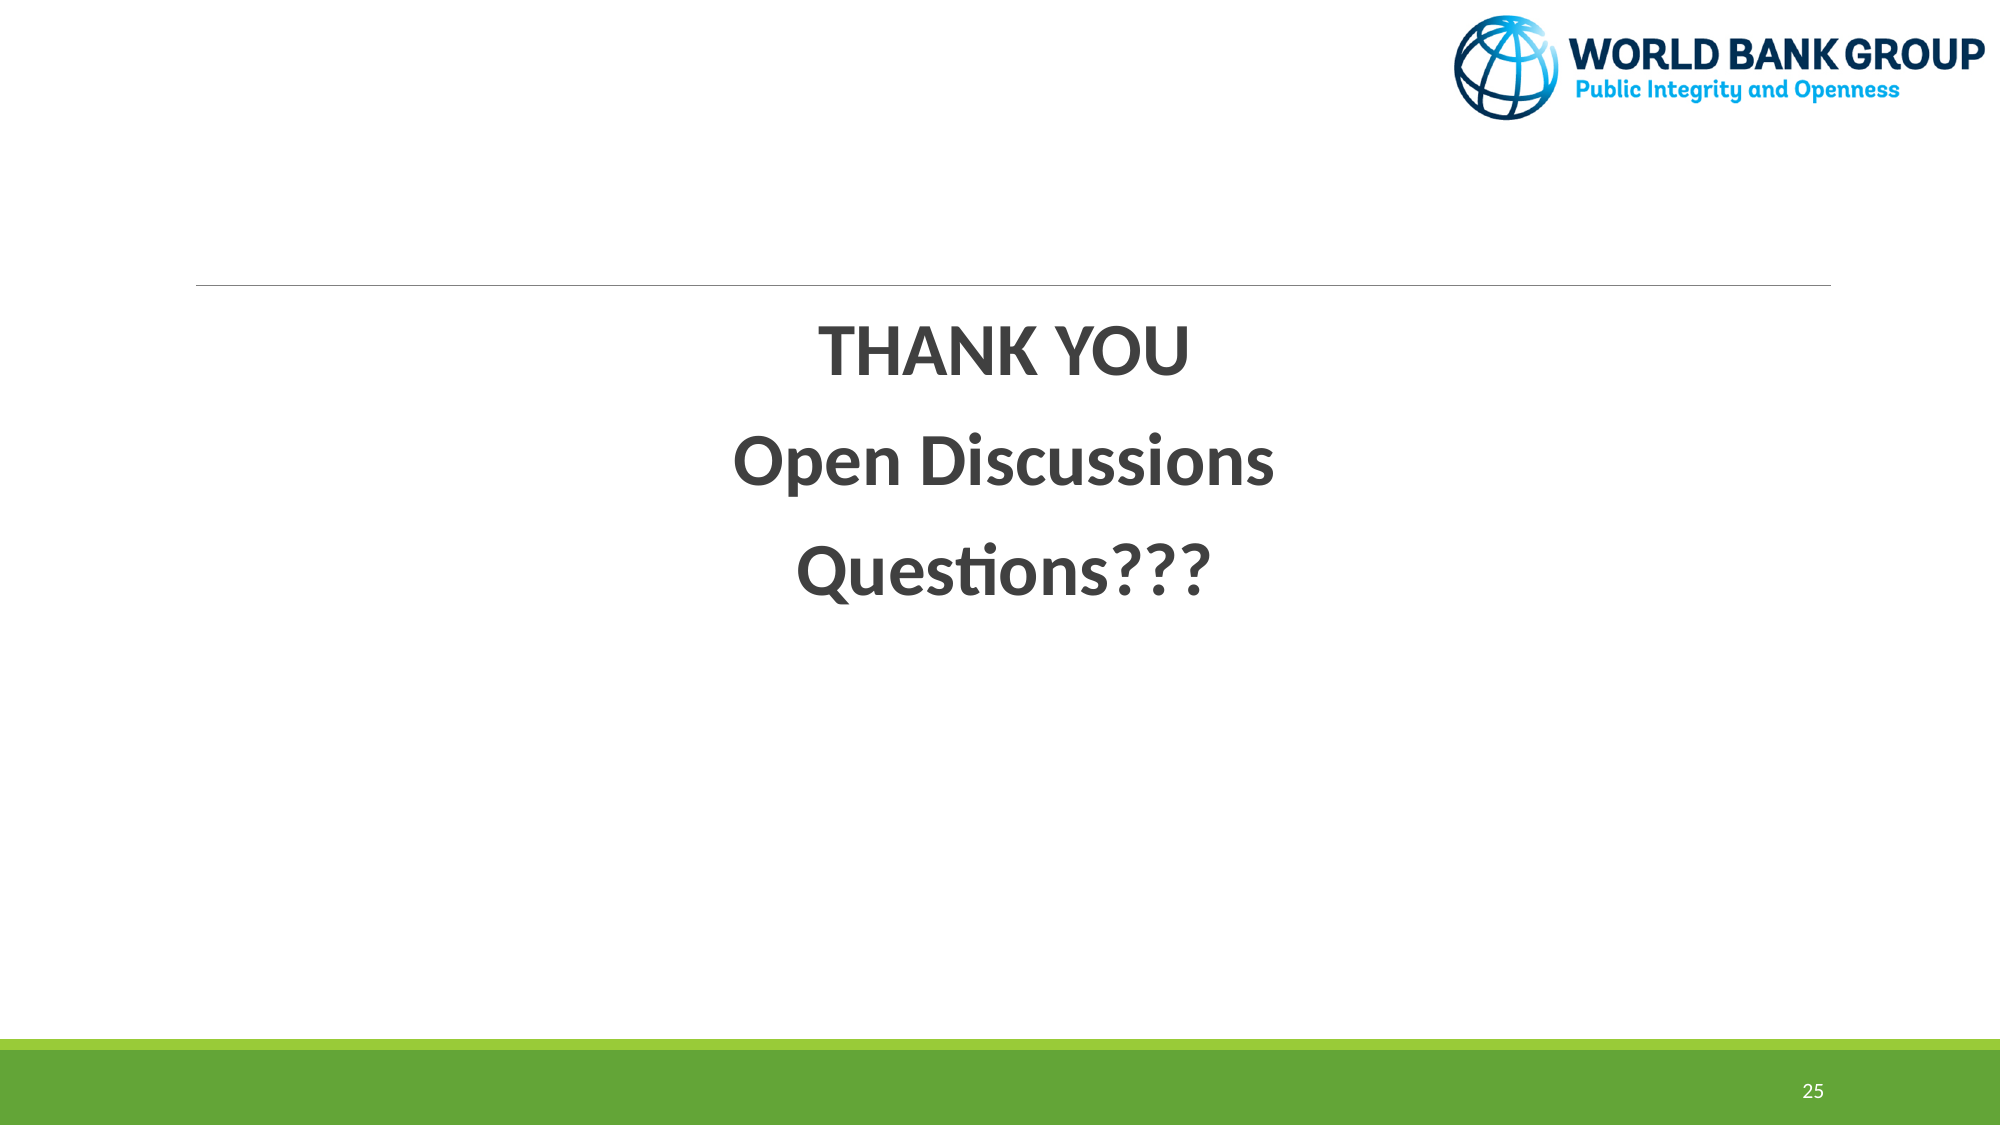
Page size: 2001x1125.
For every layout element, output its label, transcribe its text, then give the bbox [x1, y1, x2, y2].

list THANK YOU Open Discussions Questions??? [180, 302, 1830, 963]
picture [1449, 12, 1987, 129]
slide_number 25 [1624, 1059, 1840, 1120]
